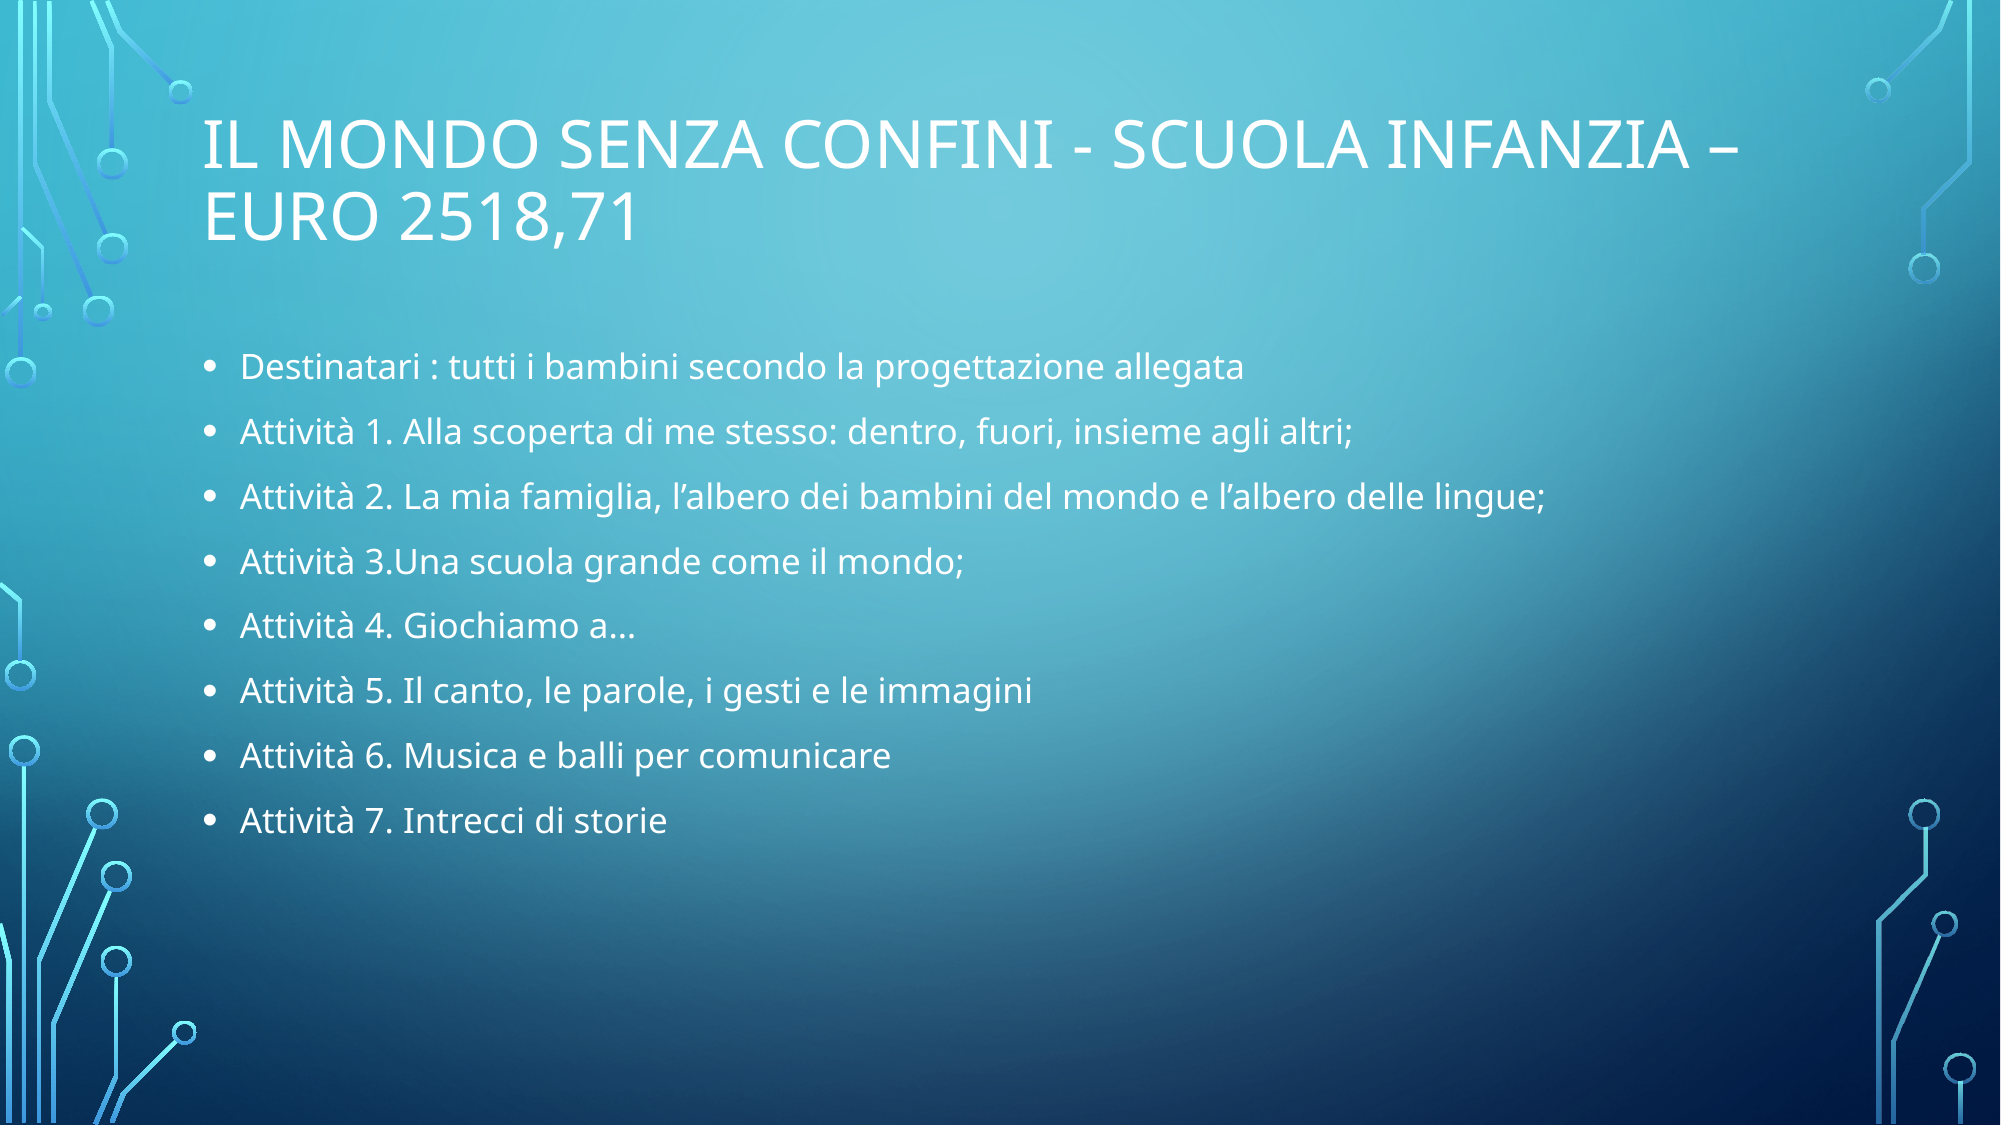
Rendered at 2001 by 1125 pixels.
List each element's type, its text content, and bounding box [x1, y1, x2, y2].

list Destinatari : tutti i bambini secondo la progettazione allegata Attività 1. Alla scoperta di me stesso: dentro, fuori, insieme agli altri; Attività 2. La mia famiglia, l’albero dei bambini del mondo e l’albero delle lingue; Attività 3.Una scuola grande come il mondo; Attività 4. Giochiamo a… Attività 5. Il canto, le parole, i gesti e le immagini Attività 6. Musica e balli per comunicare Attività 7. Intrecci di storie [187, 272, 1813, 853]
title Il mondo senza confini - scuola infanzia – euro 2518,71 [187, 101, 1813, 272]
